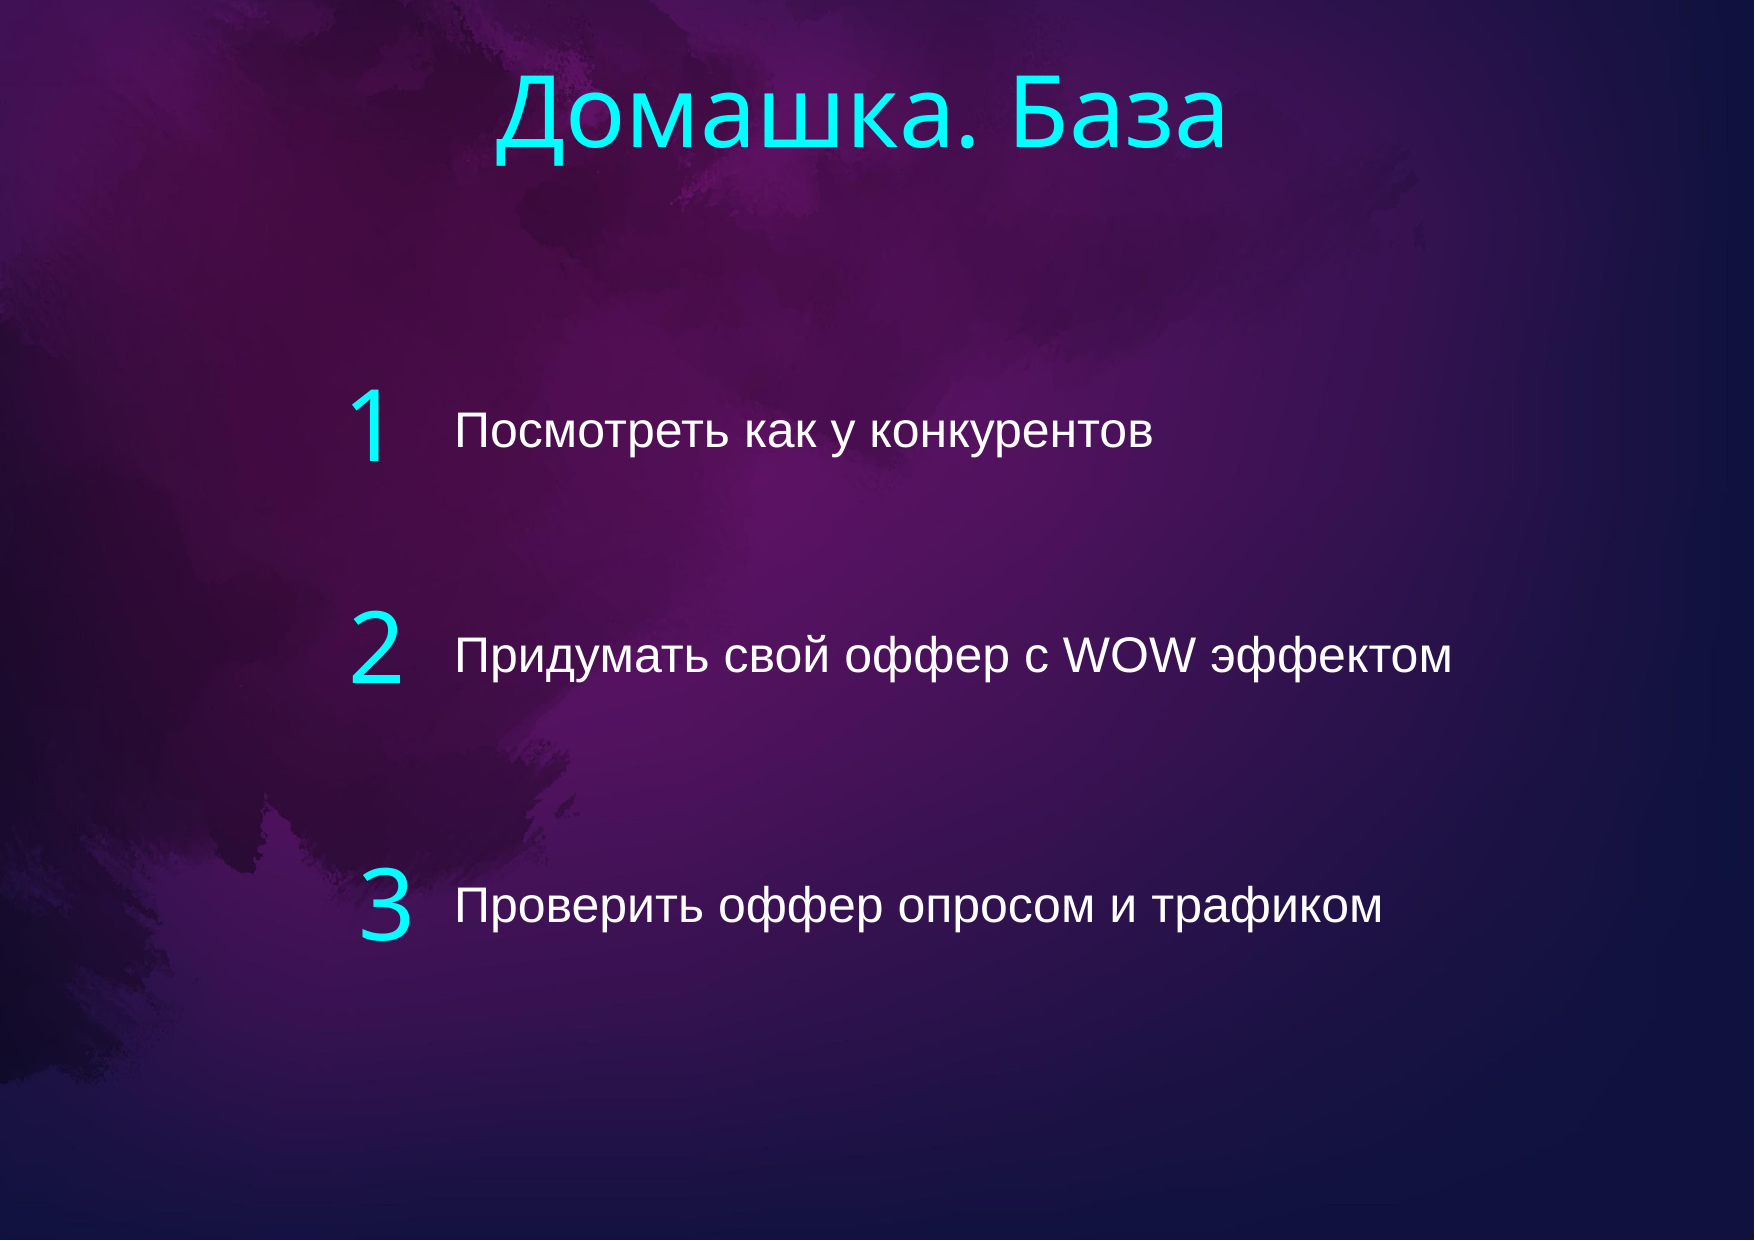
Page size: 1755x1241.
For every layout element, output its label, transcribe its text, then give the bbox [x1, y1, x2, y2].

text_box 3 [341, 832, 465, 968]
text_box Домашка. База [0, 45, 1728, 168]
text_box 1 [341, 335, 398, 482]
text_box Придумать свой оффер с WOW эффектом [452, 620, 1553, 683]
text_box Проверить оффер опросом и трафиком [465, 870, 1529, 933]
picture [0, 0, 1754, 1240]
text_box Посмотреть как у конкурентов [452, 395, 1167, 458]
text_box 2 [346, 557, 402, 704]
